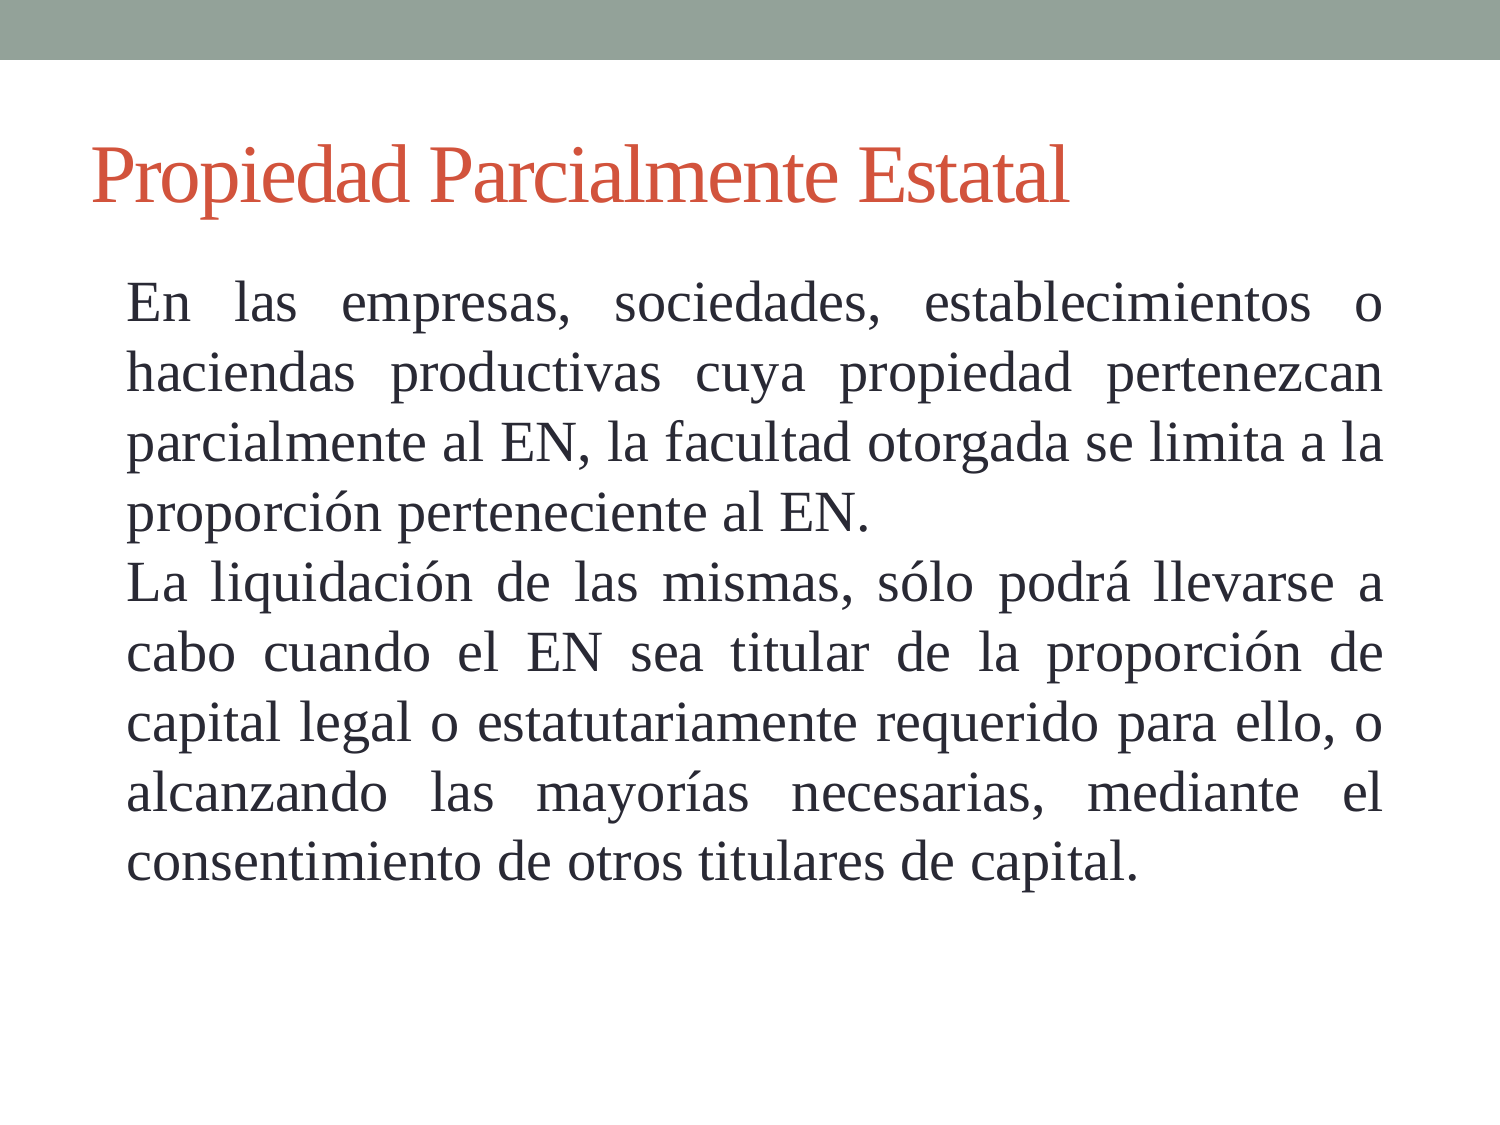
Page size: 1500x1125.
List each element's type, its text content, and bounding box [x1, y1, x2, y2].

title Propiedad Parcialmente Estatal [75, 87, 1425, 250]
text_box En las empresas, sociedades, establecimientos o haciendas productivas cuya propiedad pertenezcan parcialmente al EN, la facultad otorgada se limita a la proporción perteneciente al EN. La liquidación de las mismas, sólo podrá llevarse a cabo cuando el EN sea titular de la proporción de capital legal o estatutariamente requerido para ello, o alcanzando las mayorías necesarias, mediante el consentimiento de otros titulares de capital. [112, 255, 1400, 900]
